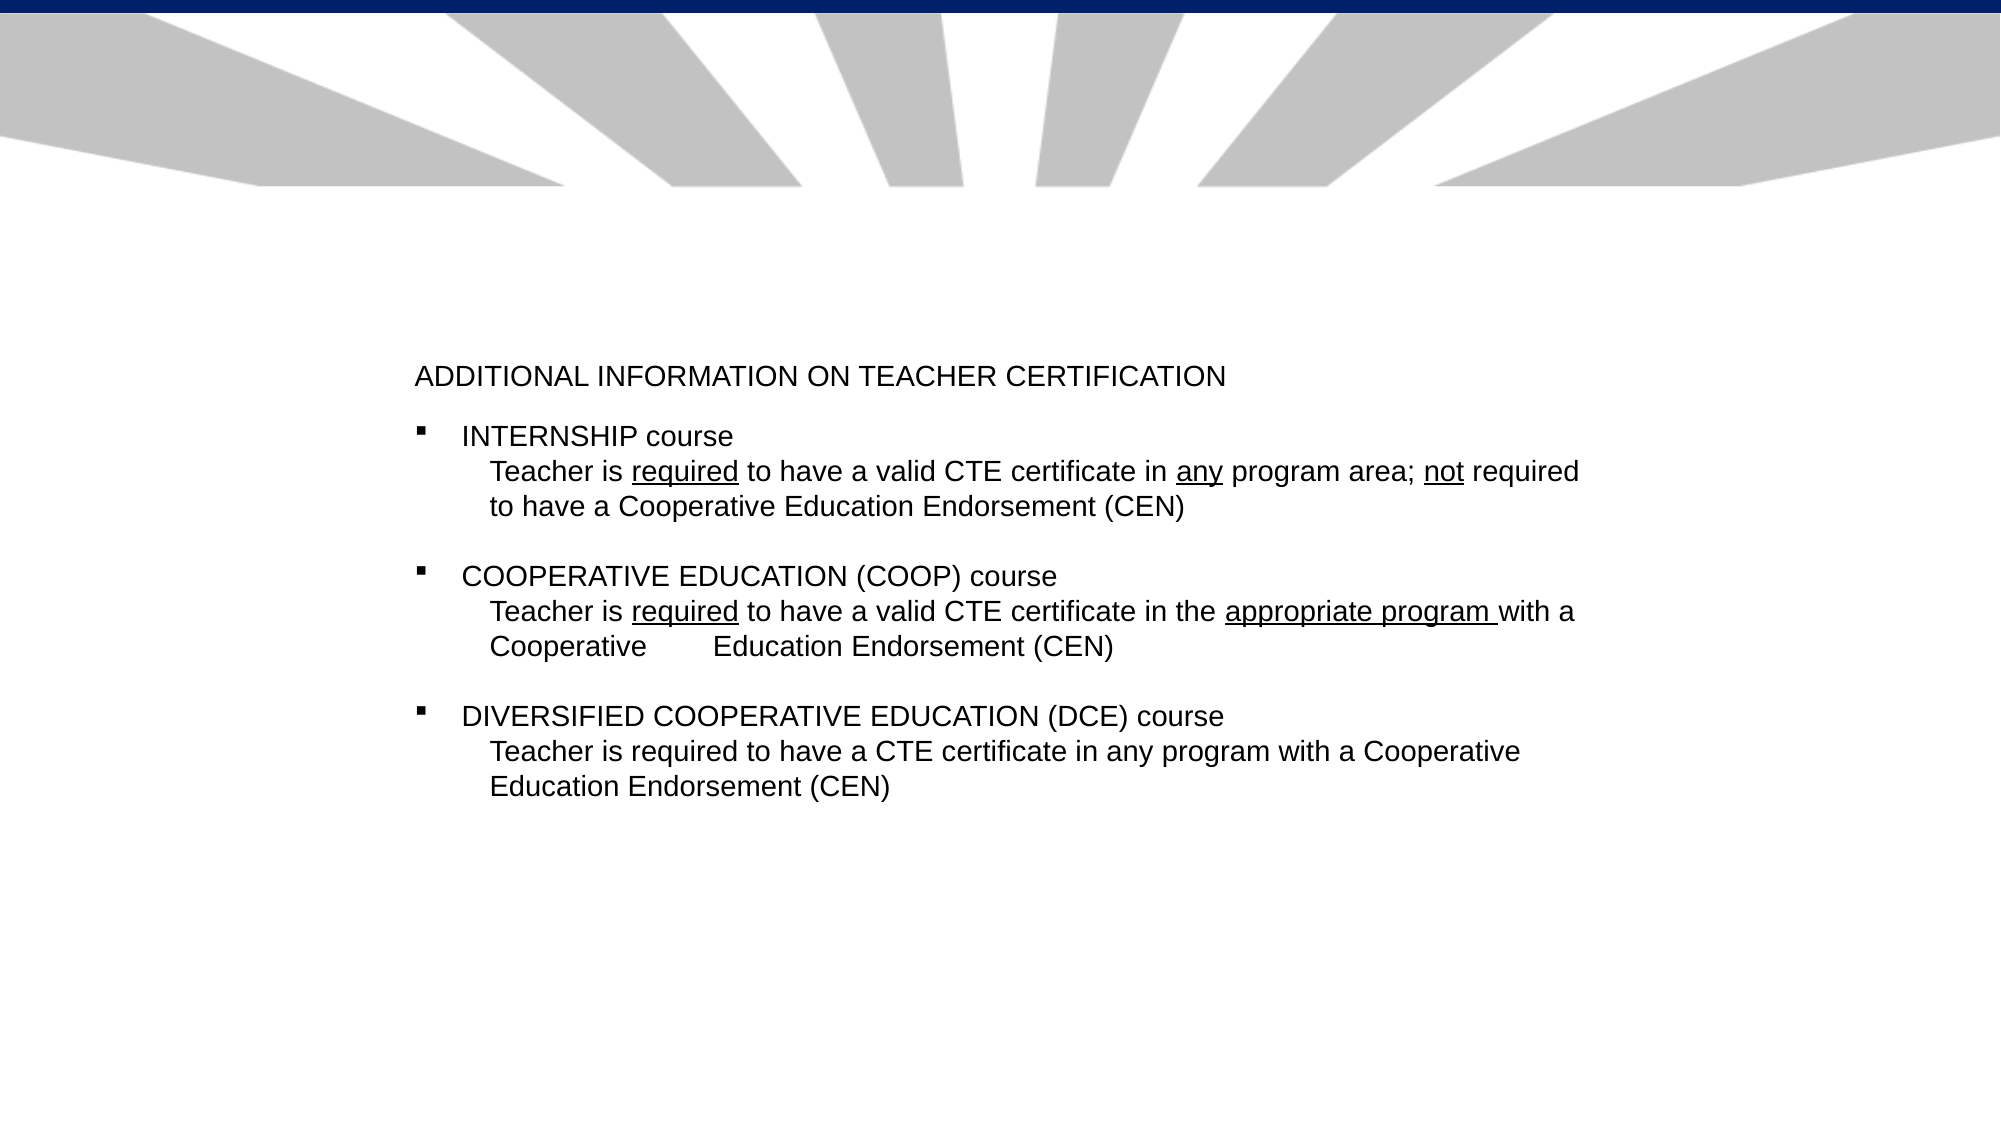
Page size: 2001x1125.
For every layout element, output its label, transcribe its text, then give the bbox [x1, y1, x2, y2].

picture [0, 12, 2000, 188]
text_box ADDITIONAL INFORMATION ON TEACHER CERTIFICATION INTERNSHIP course Teacher is required to have a valid CTE certificate in any program area; not required to have a Cooperative Education Endorsement (CEN) COOPERATIVE EDUCATION (COOP) course Teacher is required to have a valid CTE certificate in the appropriate program with a Cooperative Education Endorsement (CEN) DIVERSIFIED COOPERATIVE EDUCATION (DCE) course Teacher is required to have a CTE certificate in any program with a Cooperative Education Endorsement (CEN) [399, 350, 1600, 880]
